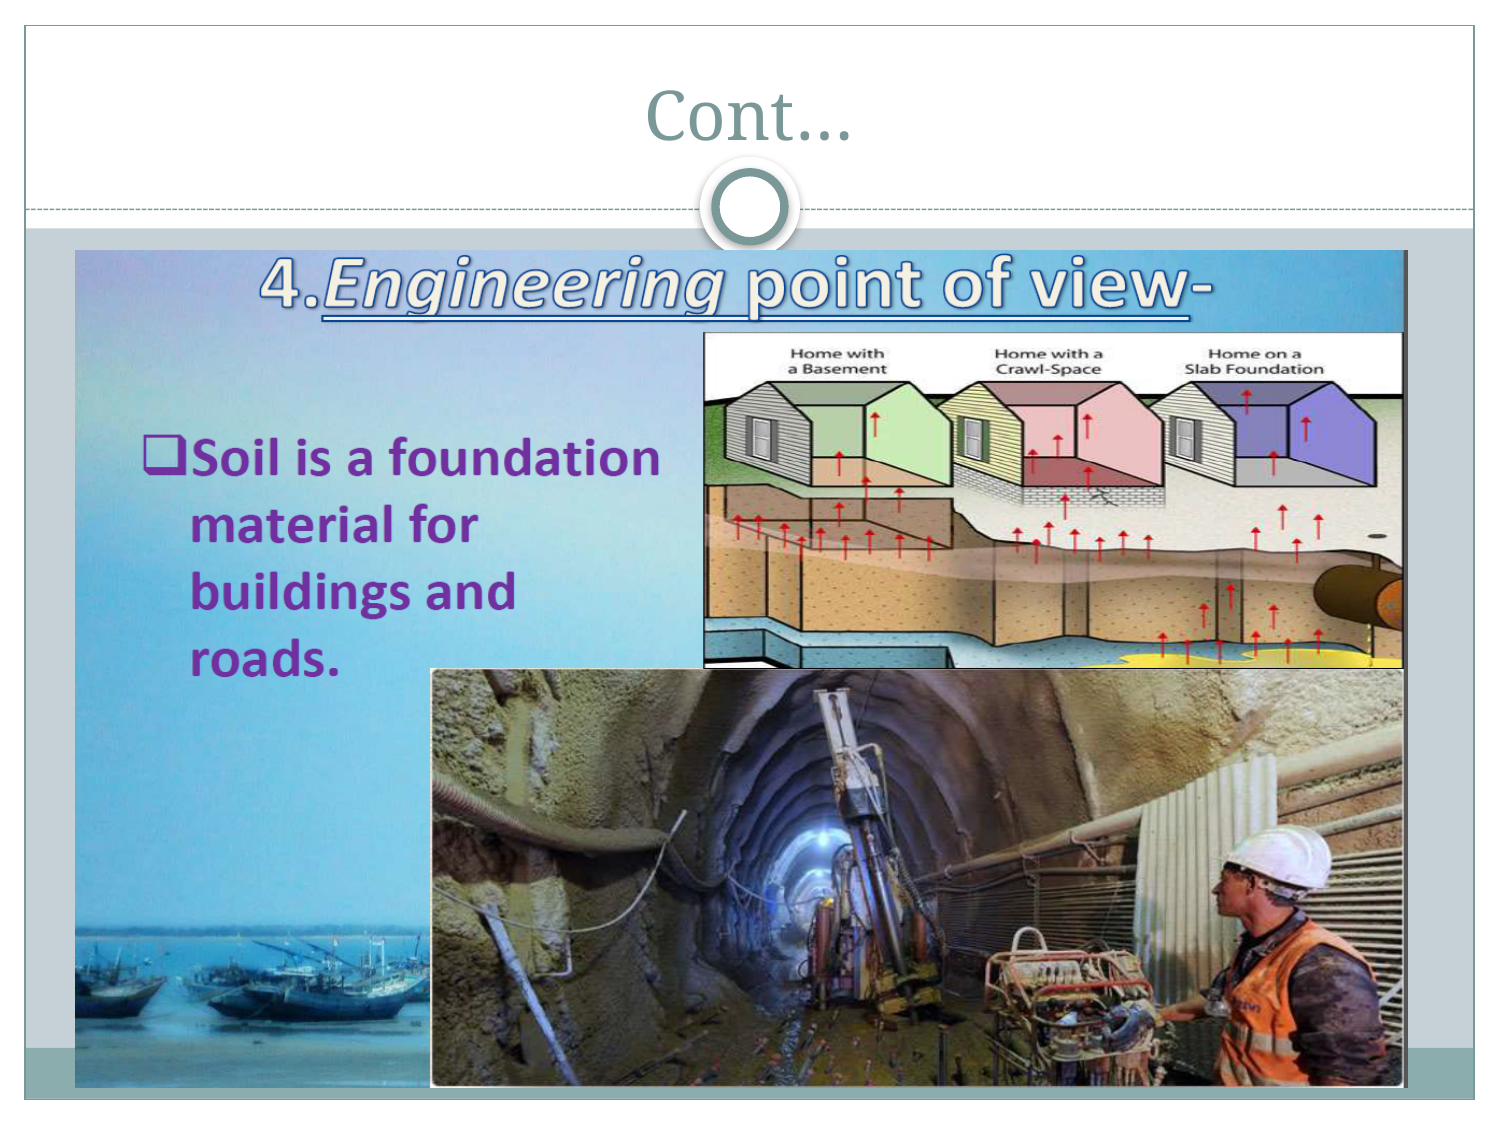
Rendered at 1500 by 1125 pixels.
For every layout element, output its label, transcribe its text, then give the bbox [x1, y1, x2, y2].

title Cont… [49, 37, 1450, 162]
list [74, 250, 1408, 1088]
